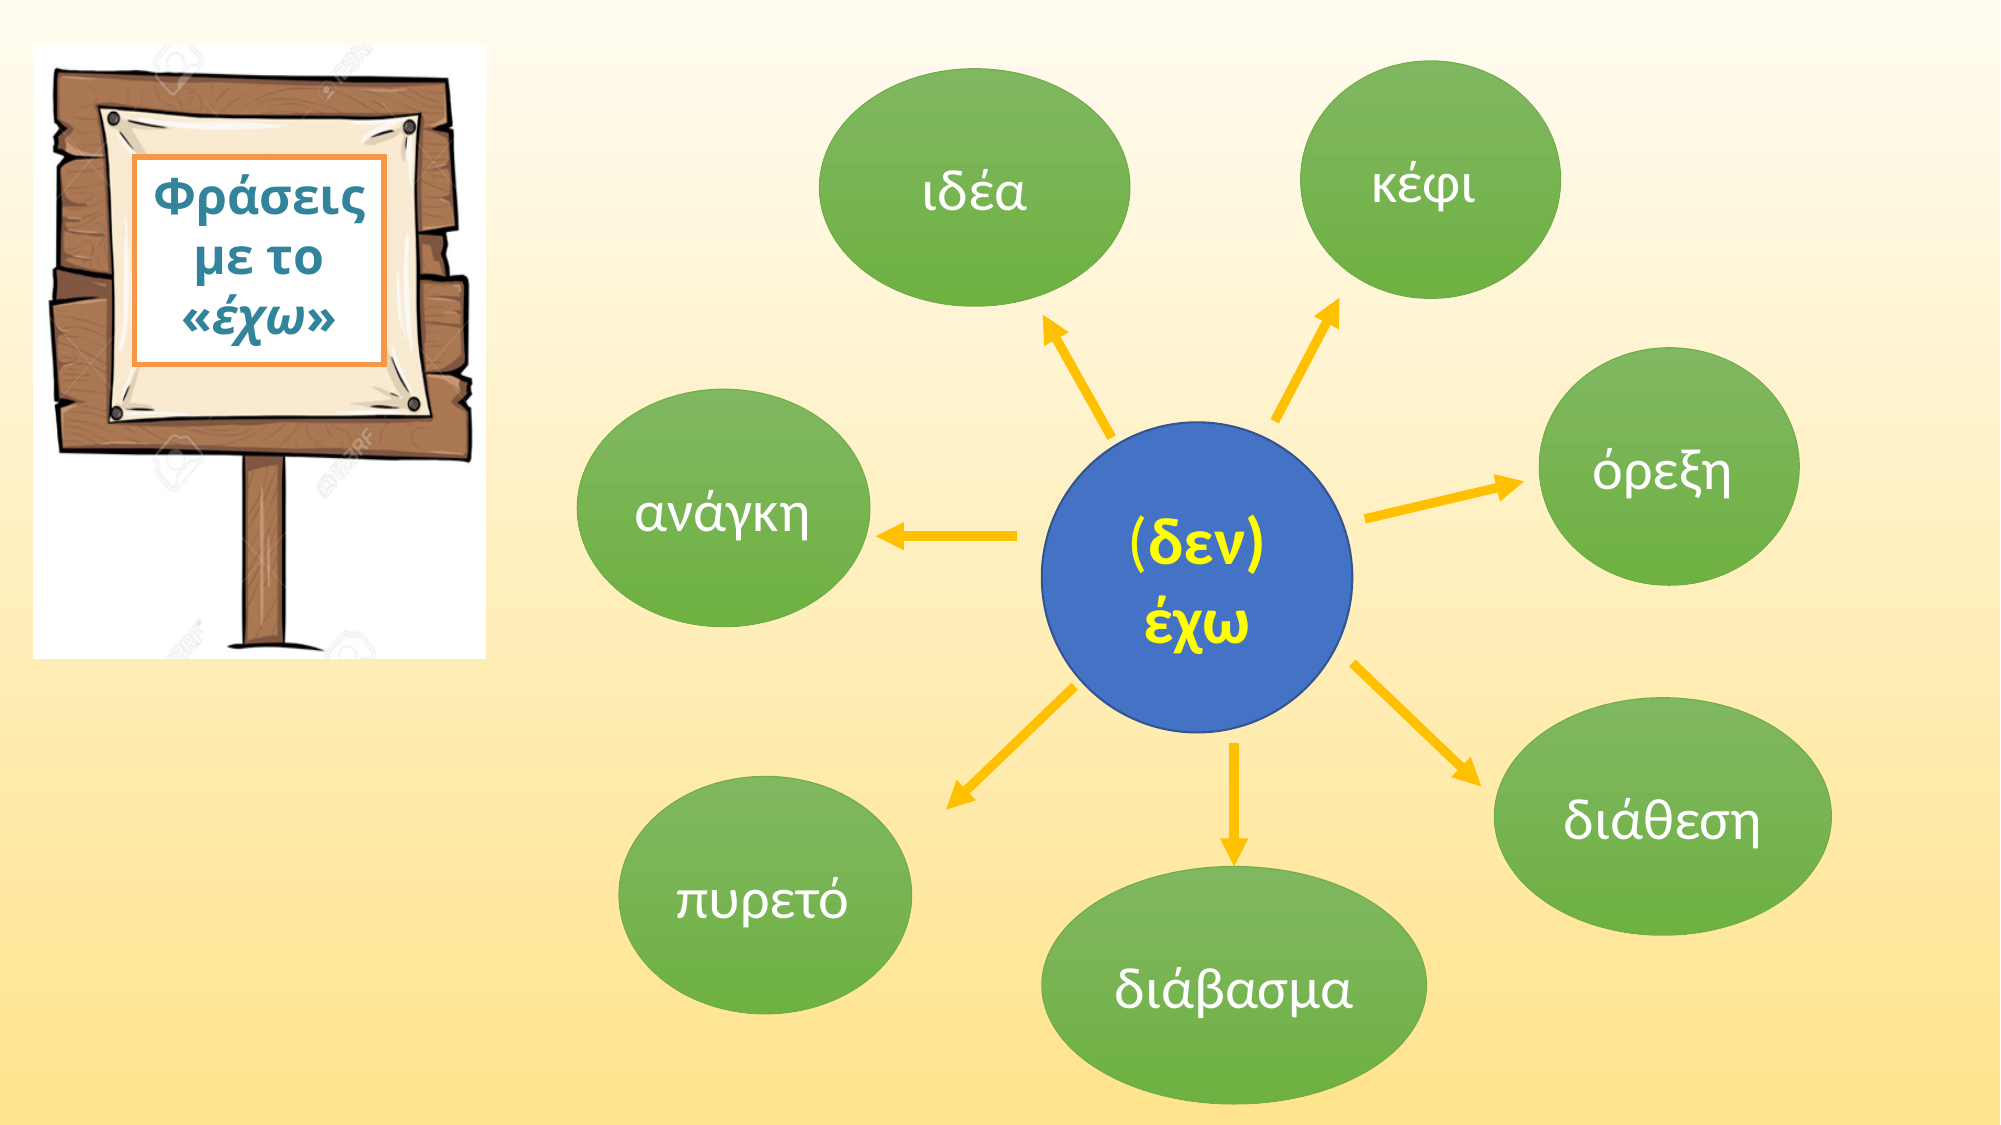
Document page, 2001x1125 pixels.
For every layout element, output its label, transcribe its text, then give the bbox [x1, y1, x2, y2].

text_box (δεν) έχω [1040, 421, 1354, 734]
text_box ιδέα [818, 68, 1131, 307]
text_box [1364, 481, 1525, 519]
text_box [1352, 662, 1482, 787]
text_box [1274, 297, 1340, 422]
text_box διάθεση [1493, 697, 1833, 936]
text_box όρεξη [1538, 347, 1800, 586]
picture [32, 45, 486, 659]
text_box κέφι [1300, 60, 1562, 299]
text_box διάβασμα [1041, 865, 1428, 1105]
text_box πυρετό [618, 775, 913, 1015]
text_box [1042, 314, 1112, 438]
text_box ανάγκη [576, 388, 871, 628]
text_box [946, 686, 1075, 810]
